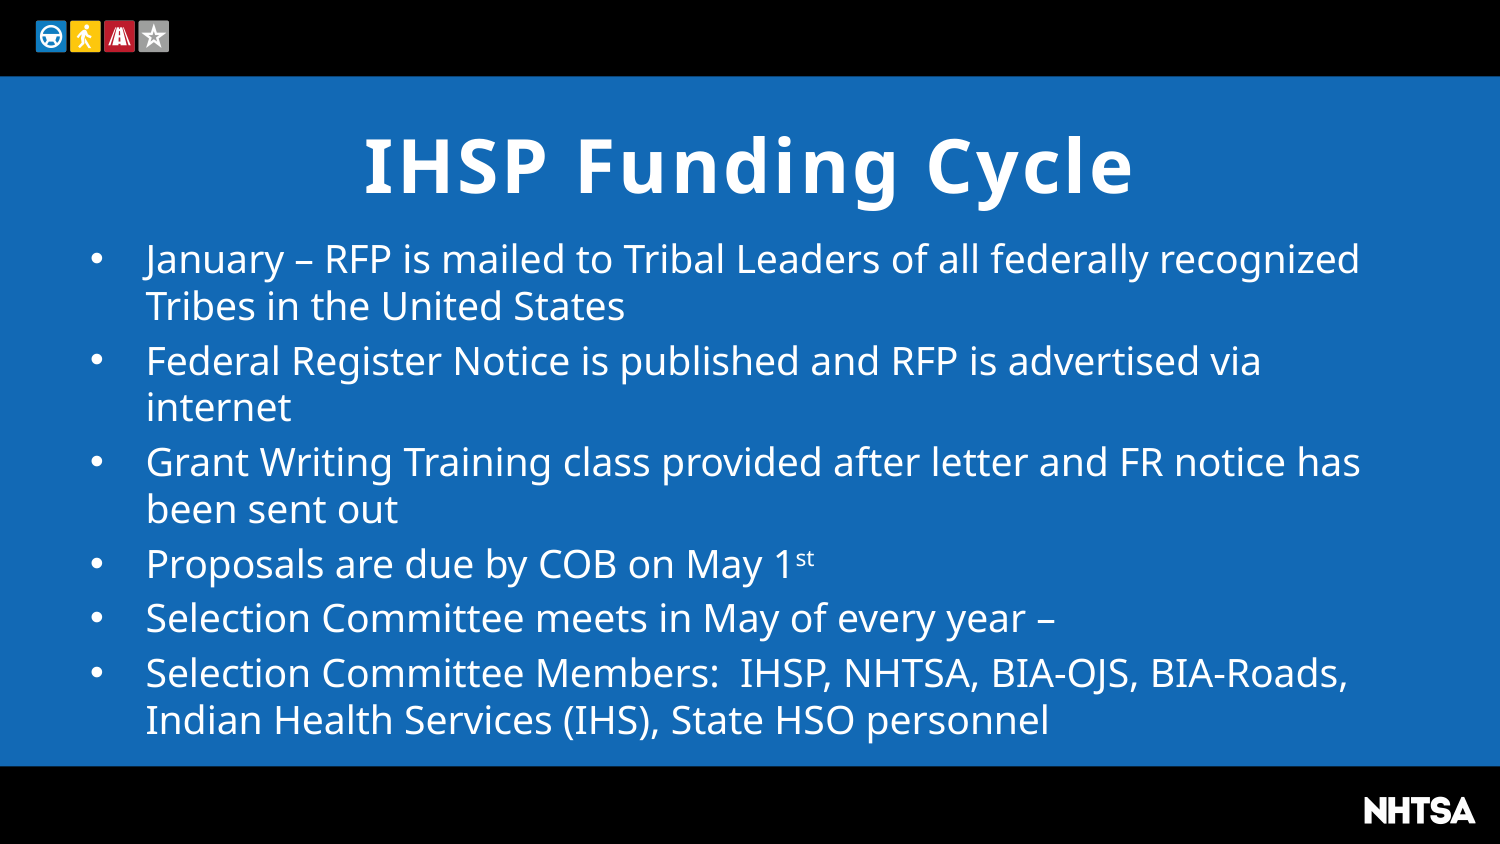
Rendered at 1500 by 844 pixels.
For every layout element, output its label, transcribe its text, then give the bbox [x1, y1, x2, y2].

picture [1364, 795, 1476, 825]
title IHSP Funding Cycle [75, 110, 1425, 221]
picture [34, 18, 170, 54]
list January – RFP is mailed to Tribal Leaders of all federally recognized Tribes in the United States Federal Register Notice is published and RFP is advertised via internet Grant Writing Training class provided after letter and FR notice has been sent out Proposals are due by COB on May 1st Selection Committee meets in May of every year – Selection Committee Members: IHSP, NHTSA, BIA-OJS, BIA-Roads, Indian Health Services (IHS), State HSO personnel [75, 226, 1425, 754]
